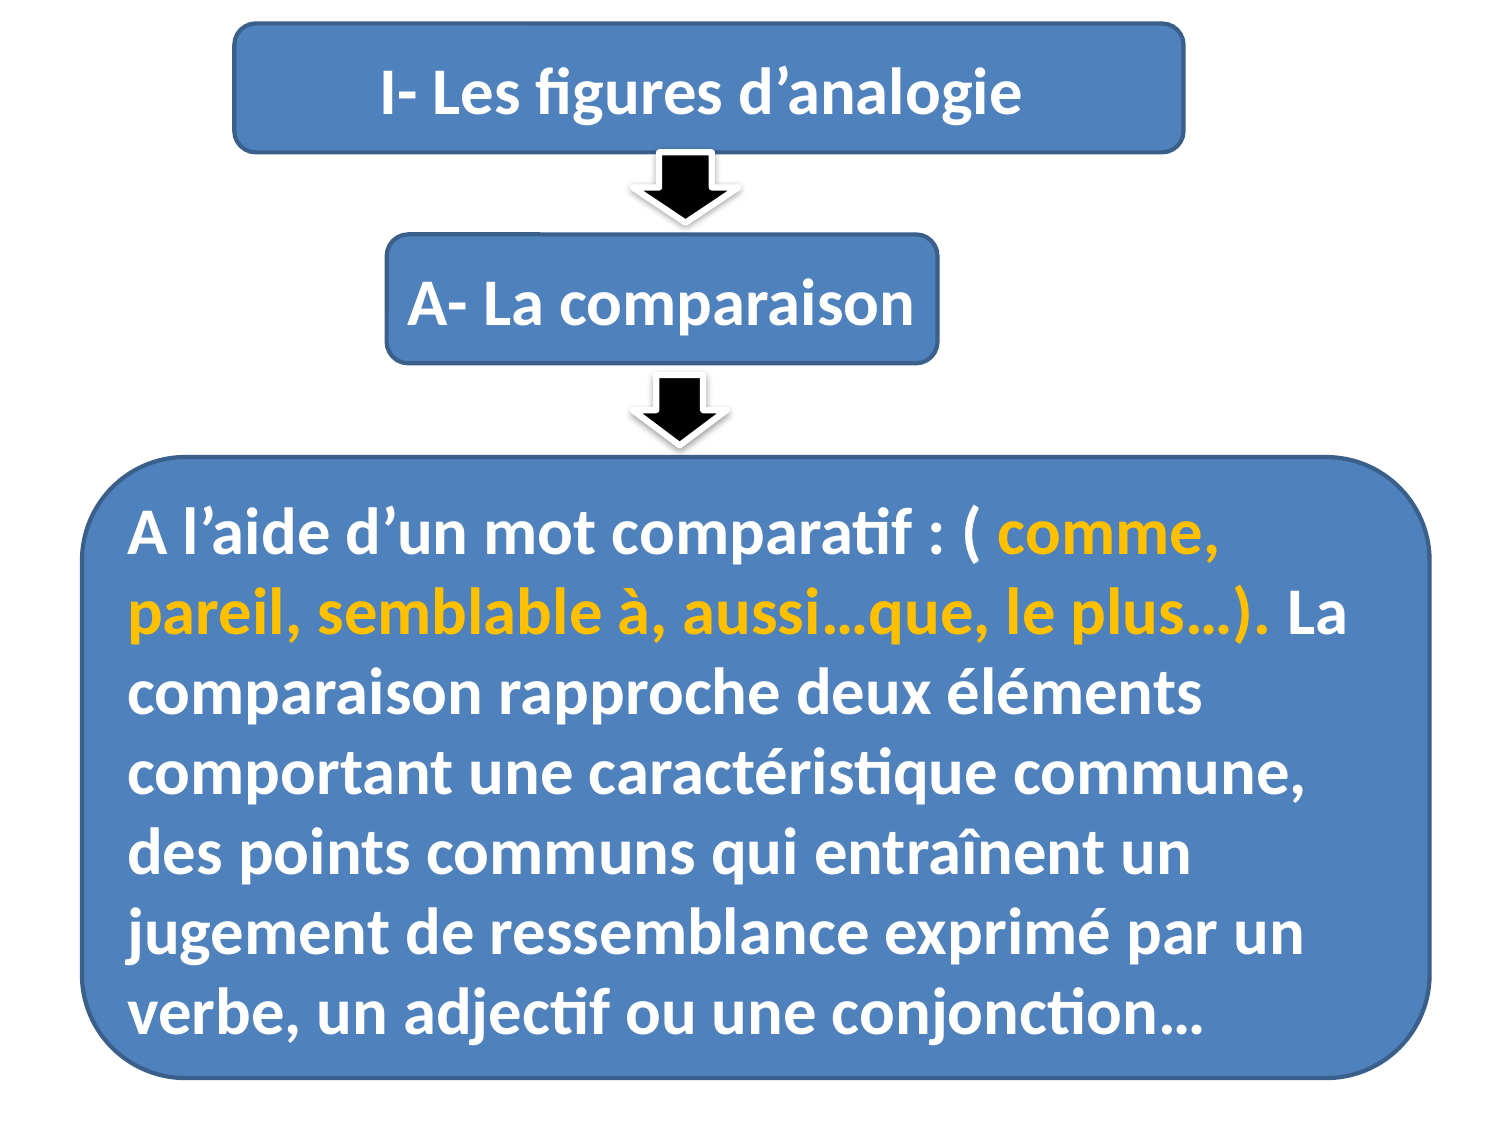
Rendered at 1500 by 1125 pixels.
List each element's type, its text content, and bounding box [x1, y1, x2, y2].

text_box [629, 371, 730, 449]
text_box A l’aide d’un mot comparatif : ( comme, pareil, semblable à, aussi…que, le plus…). La comparaison rapproche deux éléments comportant une caractéristique commune, des points communs qui entraînent un jugement de ressemblance exprimé par un verbe, un adjectif ou une conjonction… [79, 454, 1432, 1081]
text_box A- La comparaison [384, 232, 940, 366]
text_box I- Les figures d’analogie [232, 21, 1186, 155]
text_box [629, 149, 742, 226]
